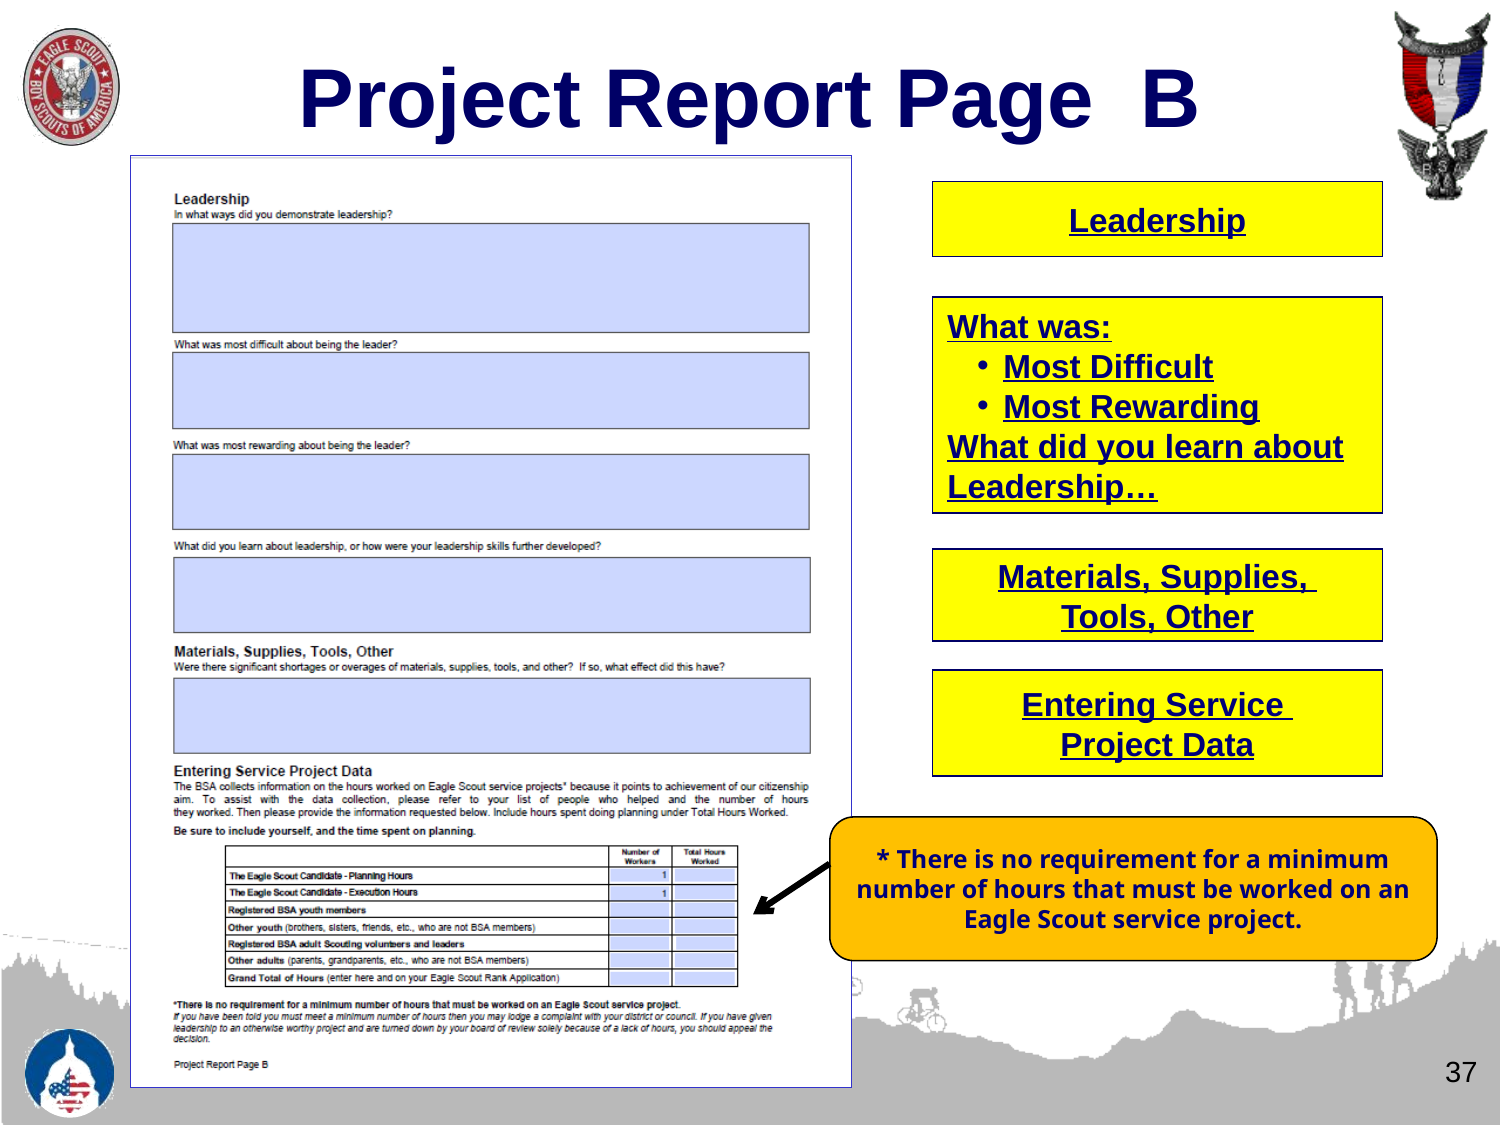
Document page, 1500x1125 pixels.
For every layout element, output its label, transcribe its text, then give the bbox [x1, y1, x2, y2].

text_box Leadership [932, 181, 1383, 257]
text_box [752, 863, 830, 915]
picture [1381, 0, 1500, 205]
picture [25, 1029, 114, 1113]
picture [129, 155, 852, 1089]
text_box Materials, Supplies, Tools, Other [932, 549, 1383, 641]
picture [17, 24, 123, 148]
slide_number 37 [1180, 1046, 1493, 1122]
title Project Report Page B [149, 0, 1351, 188]
text_box What was: Most Difficult Most Rewarding What did you learn about Leadership… [932, 296, 1383, 513]
text_box Entering Service Project Data [932, 669, 1383, 776]
text_box * There is no requirement for a minimum number of hours that must be worked on an Eagle Scout service project. [856, 816, 1438, 961]
